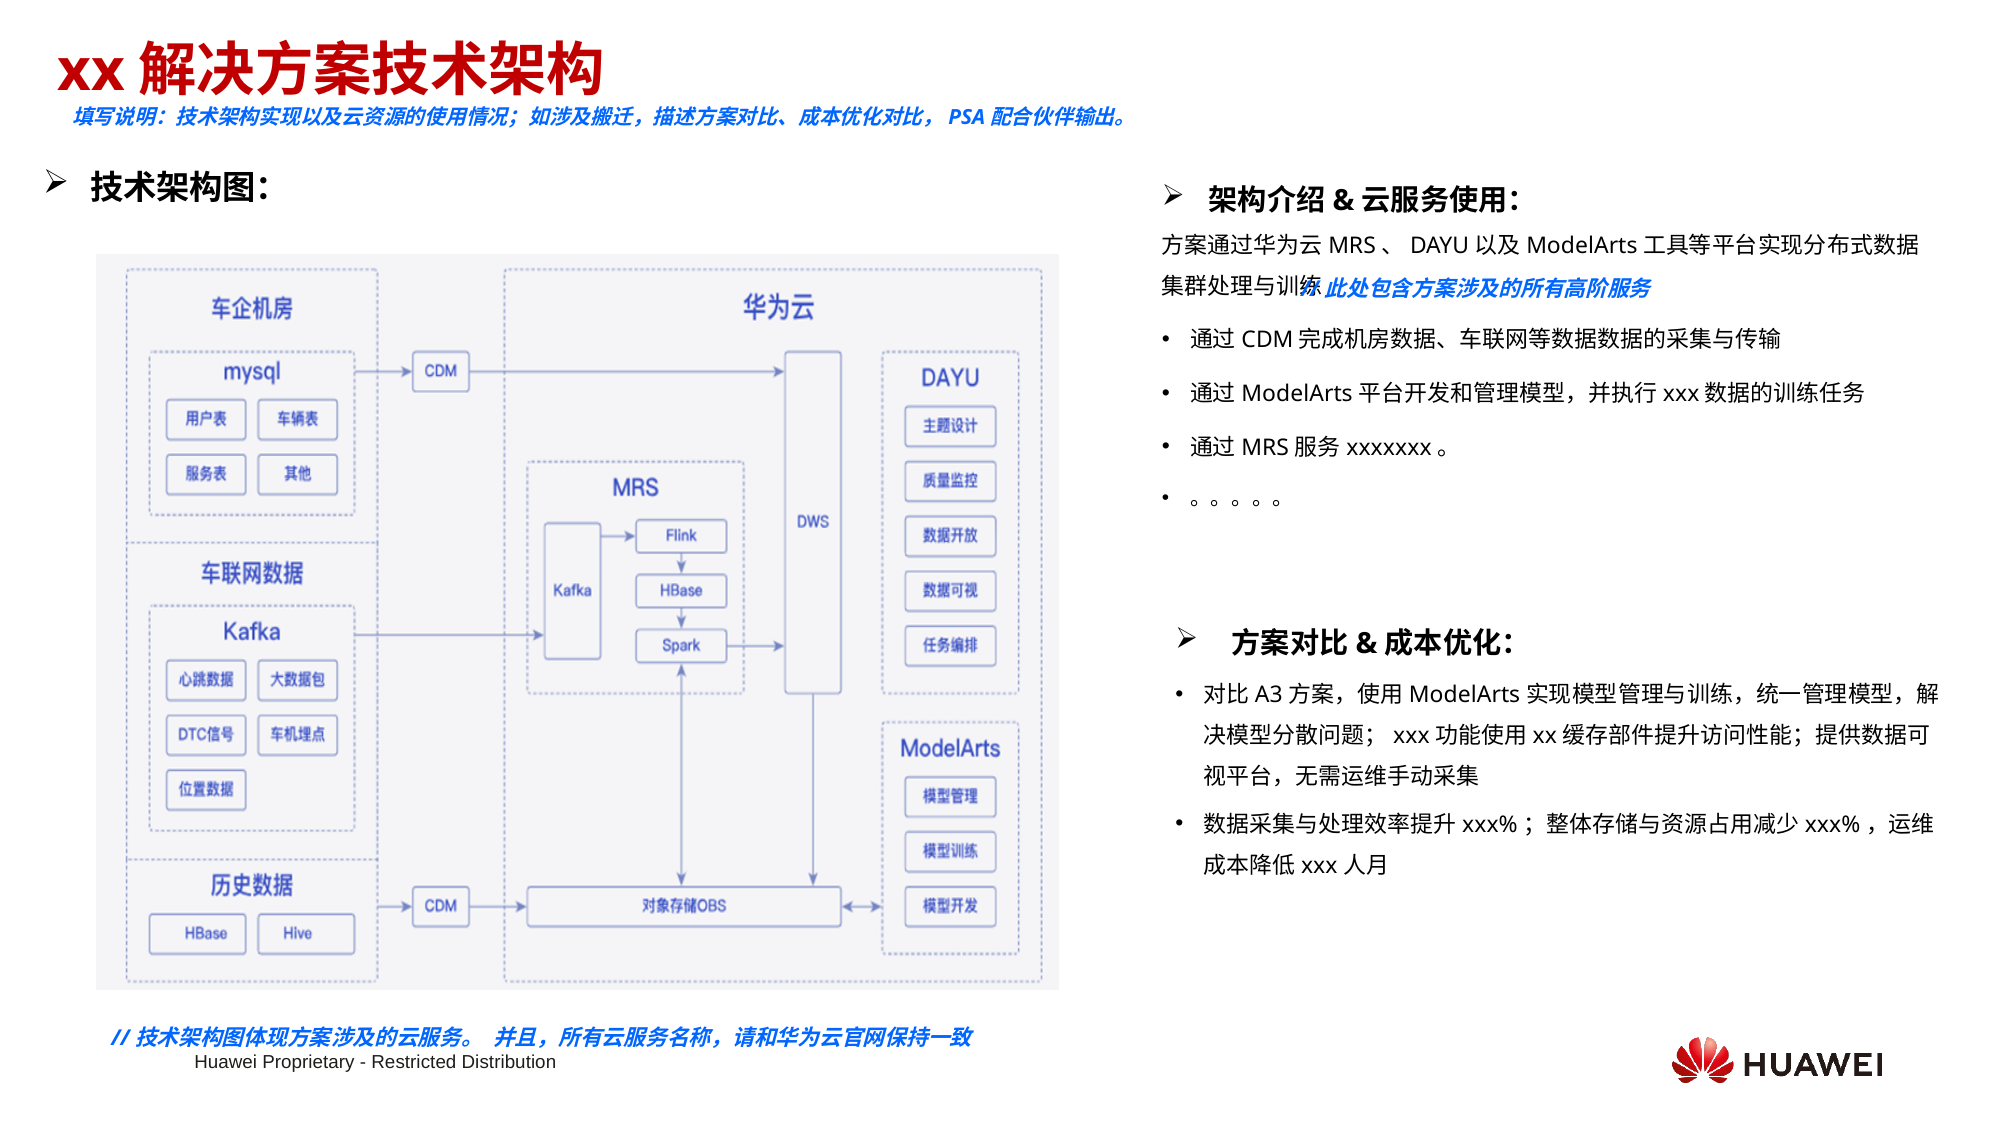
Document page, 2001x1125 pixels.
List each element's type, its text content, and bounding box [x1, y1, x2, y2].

text_box 架构介绍&云服务使用： 方案通过华为云MRS、DAYU以及ModelArts工具等平台实现分布式数据集群处理与训练 通过CDM完成机房数据、车联网等数据数据的采集与传输 通过ModelArts平台开发和管理模型，并执行xxx数据的训练任务 通过MRS服务xxxxxxx。 。。。。。 [1147, 156, 1944, 518]
text_box 方案对比&成本优化： 对比A3方案，使用ModelArts实现模型管理与训练，统一管理模型，解决模型分散问题；xxx功能使用xx缓存部件提升访问性能；提供数据可视平台，无需运维手动采集 数据采集与处理效率提升xxx%；整体存储与资源占用减少xxx%，运维成本降低xxx人月 [1160, 617, 1958, 886]
subtitle xx解决方案技术架构 [57, 2, 1820, 96]
picture [1672, 1037, 1882, 1083]
text_box 技术架构图： [28, 158, 374, 214]
text_box 填写说明：技术架构实现以及云资源的使用情况；如涉及搬迁，描述方案对比、成本优化对比，PSA配合伙伴输出。 [57, 96, 1944, 136]
picture [96, 254, 1059, 990]
text_box //此处包含方案涉及的所有高阶服务 [1286, 254, 1832, 309]
text_box //技术架构图体现方案涉及的云服务。 并且，所有云服务名称，请和华为云官网保持一致 [96, 1003, 1603, 1058]
